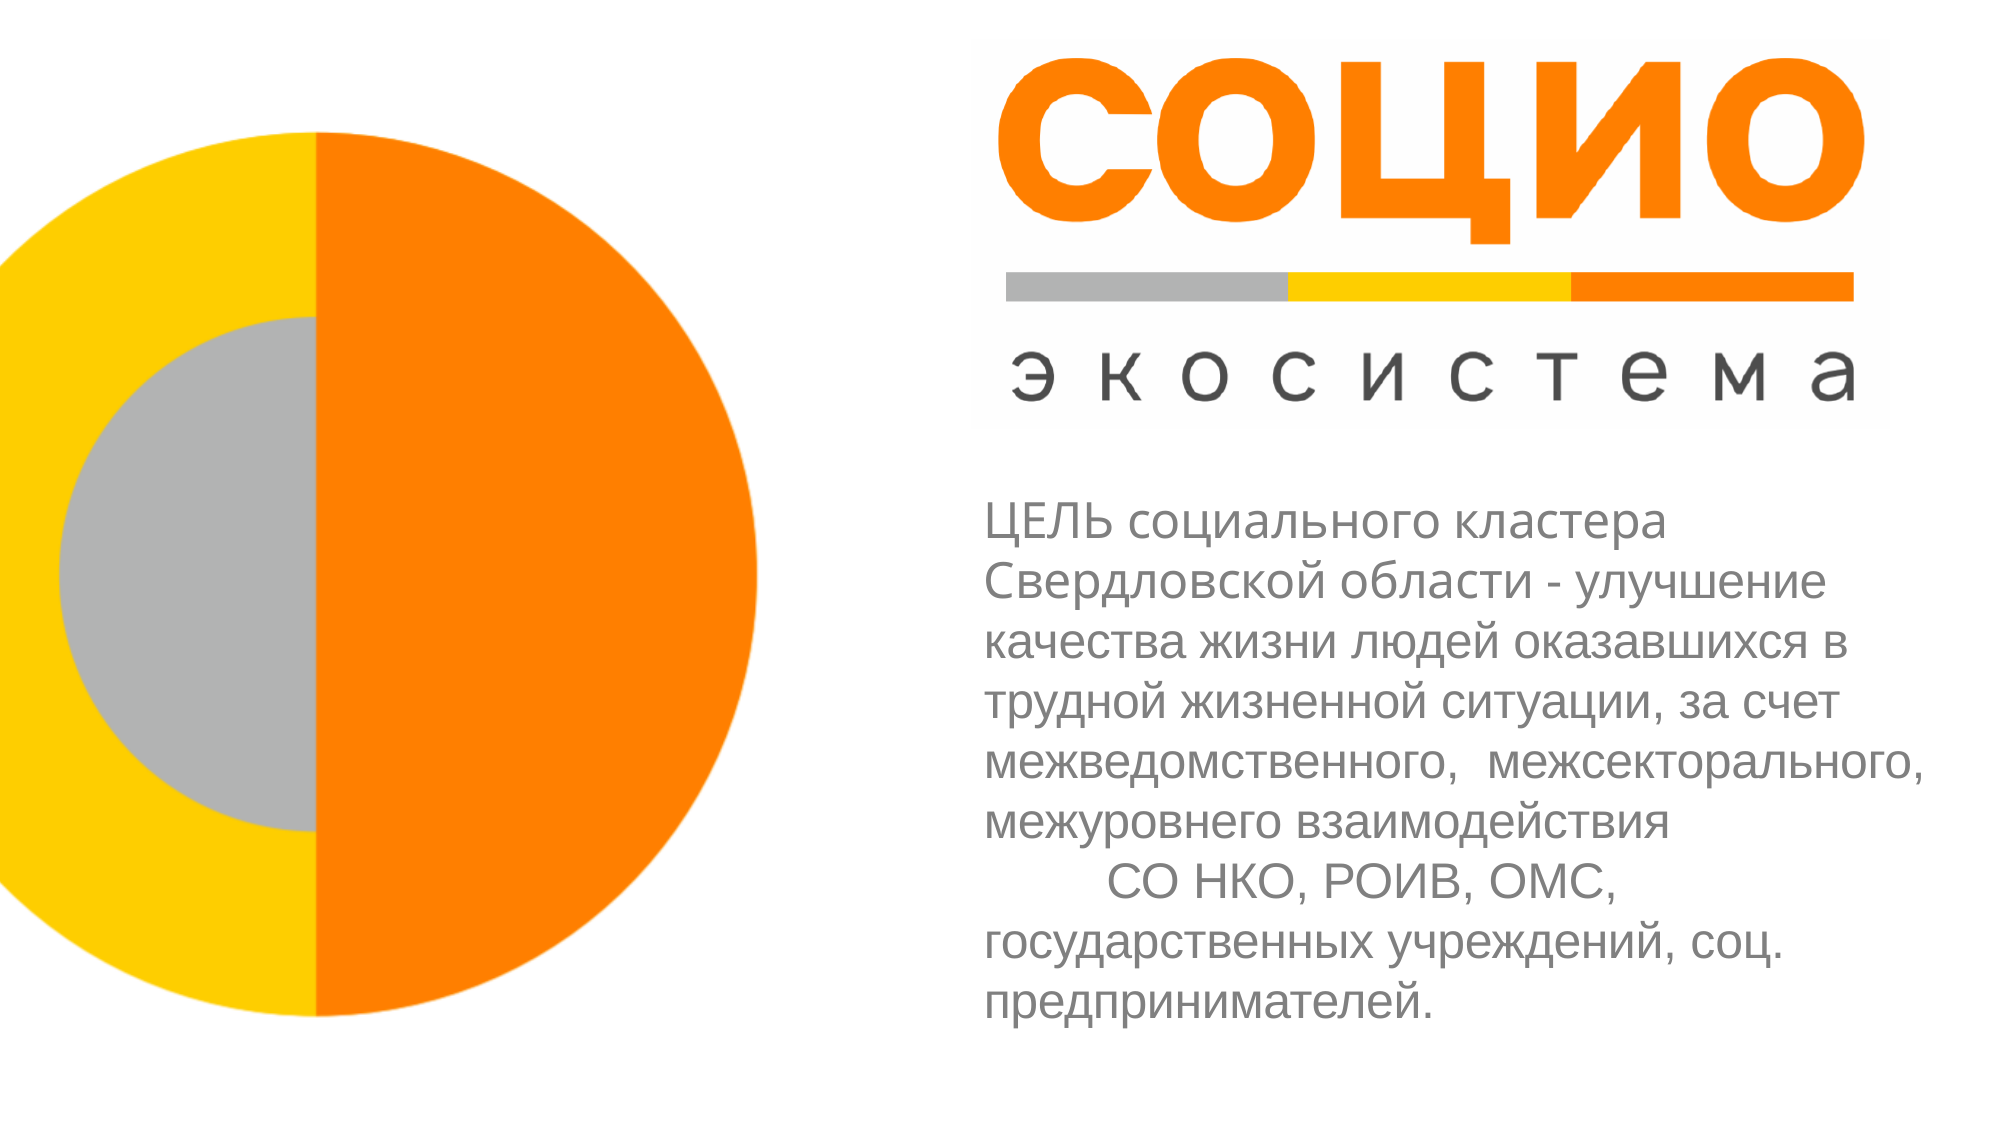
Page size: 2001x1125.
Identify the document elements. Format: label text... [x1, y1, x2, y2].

picture [0, 104, 783, 1042]
picture [971, 39, 1890, 429]
text_box ЦЕЛЬ социального кластера Свердловской области - улучшение качества жизни людей оказавшихся в трудной жизненной ситуации, за счет межведомственного, межсекторального, межуровнего взаимодействия СО НКО, РОИВ, ОМС, государственных учреждений, соц. предпринимателей. [969, 480, 2000, 1036]
